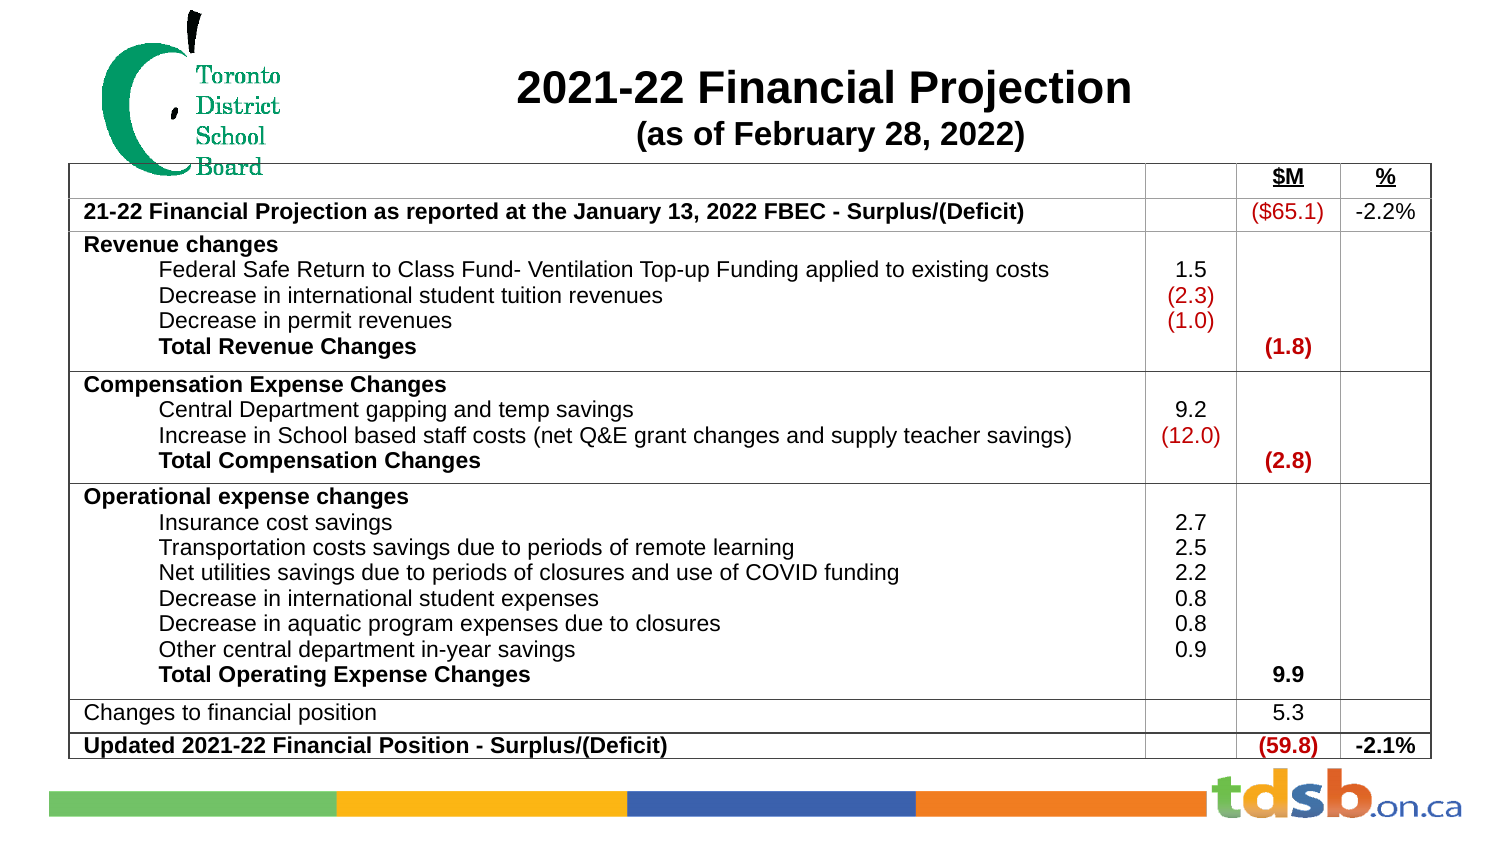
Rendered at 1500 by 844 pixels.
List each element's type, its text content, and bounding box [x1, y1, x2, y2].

table_cell (2.8) [1237, 372, 1340, 483]
table_header % [1341, 164, 1430, 198]
table_cell [1341, 484, 1430, 699]
table_cell -2.1% [1341, 734, 1430, 758]
table_cell [1341, 372, 1430, 483]
picture [17, 749, 1500, 844]
table_cell 9.9 [1237, 484, 1340, 699]
table_cell 9.2 (12.0) [1146, 372, 1236, 483]
table_cell Revenue changes Federal Safe Return to Class Fund- Ventilation Top-up Funding applied to existing costs Decrease in international student tuition revenues Decrease in permit revenues Total Revenue Changes [70, 232, 1145, 371]
table_cell (1.8) [1237, 232, 1340, 371]
table_cell -2.2% [1341, 199, 1430, 231]
table_cell [1146, 199, 1236, 231]
table_cell ($65.1) [1237, 199, 1340, 231]
table_cell Operational expense changes Insurance cost savings Transportation costs savings due to periods of remote learning Net utilities savings due to periods of closures and use of COVID funding Decrease in international student expenses Decrease in aquatic program expenses due to closures Other central department in-year savings Total Operating Expense Changes [70, 484, 1145, 699]
table_header $M [1237, 164, 1340, 198]
table_cell 5.3 [1237, 700, 1340, 732]
picture [96, 0, 280, 185]
table_cell 21-22 Financial Projection as reported at the January 13, 2022 FBEC - Surplus/(Deficit) [70, 199, 1145, 231]
table_cell [1146, 734, 1236, 758]
table_cell [1341, 232, 1430, 371]
table_cell 2.7 2.5 2.2 0.8 0.8 0.9 [1146, 484, 1236, 699]
table_cell (59.8) [1237, 734, 1340, 758]
table_header [70, 164, 1145, 198]
table_cell [1146, 700, 1236, 732]
table_cell [1341, 700, 1430, 732]
table_cell 1.5 (2.3) (1.0) [1146, 232, 1236, 371]
table_cell Compensation Expense Changes Central Department gapping and temp savings Increase in School based staff costs (net Q&E grant changes and supply teacher savings) Total Compensation Changes [70, 372, 1145, 483]
table_cell Updated 2021-22 Financial Position - Surplus/(Deficit) [70, 734, 1145, 758]
title 2021-22 Financial Projection (as of February 28, 2022) [285, 25, 1420, 163]
table_header [1146, 164, 1236, 198]
table_cell Changes to financial position [70, 700, 1145, 732]
